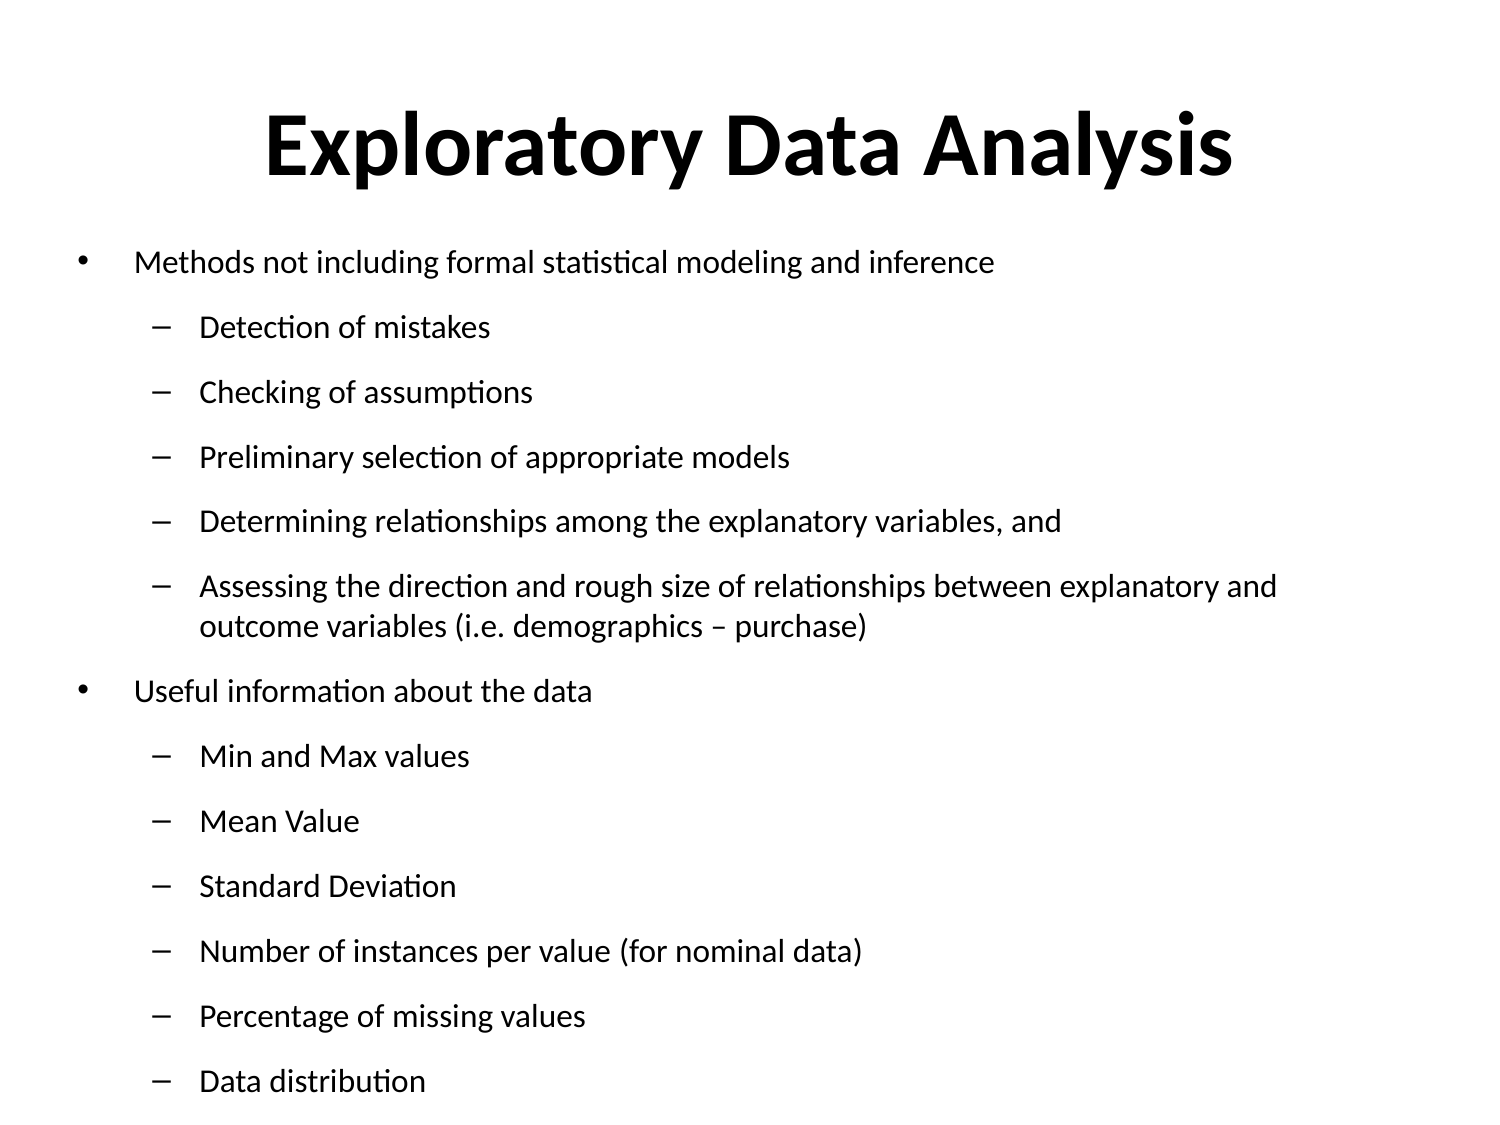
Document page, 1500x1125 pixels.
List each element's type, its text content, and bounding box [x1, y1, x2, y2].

title Exploratory Data Analysis [75, 45, 1425, 233]
list Methods not including formal statistical modeling and inference Detection of mistakes Checking of assumptions Preliminary selection of appropriate models Determining relationships among the explanatory variables, and Assessing the direction and rough size of relationships between explanatory and outcome variables (i.e. demographics – purchase) Useful information about the data Min and Max values Mean Value Standard Deviation Number of instances per value (for nominal data) Percentage of missing values Data distribution [62, 232, 1413, 975]
